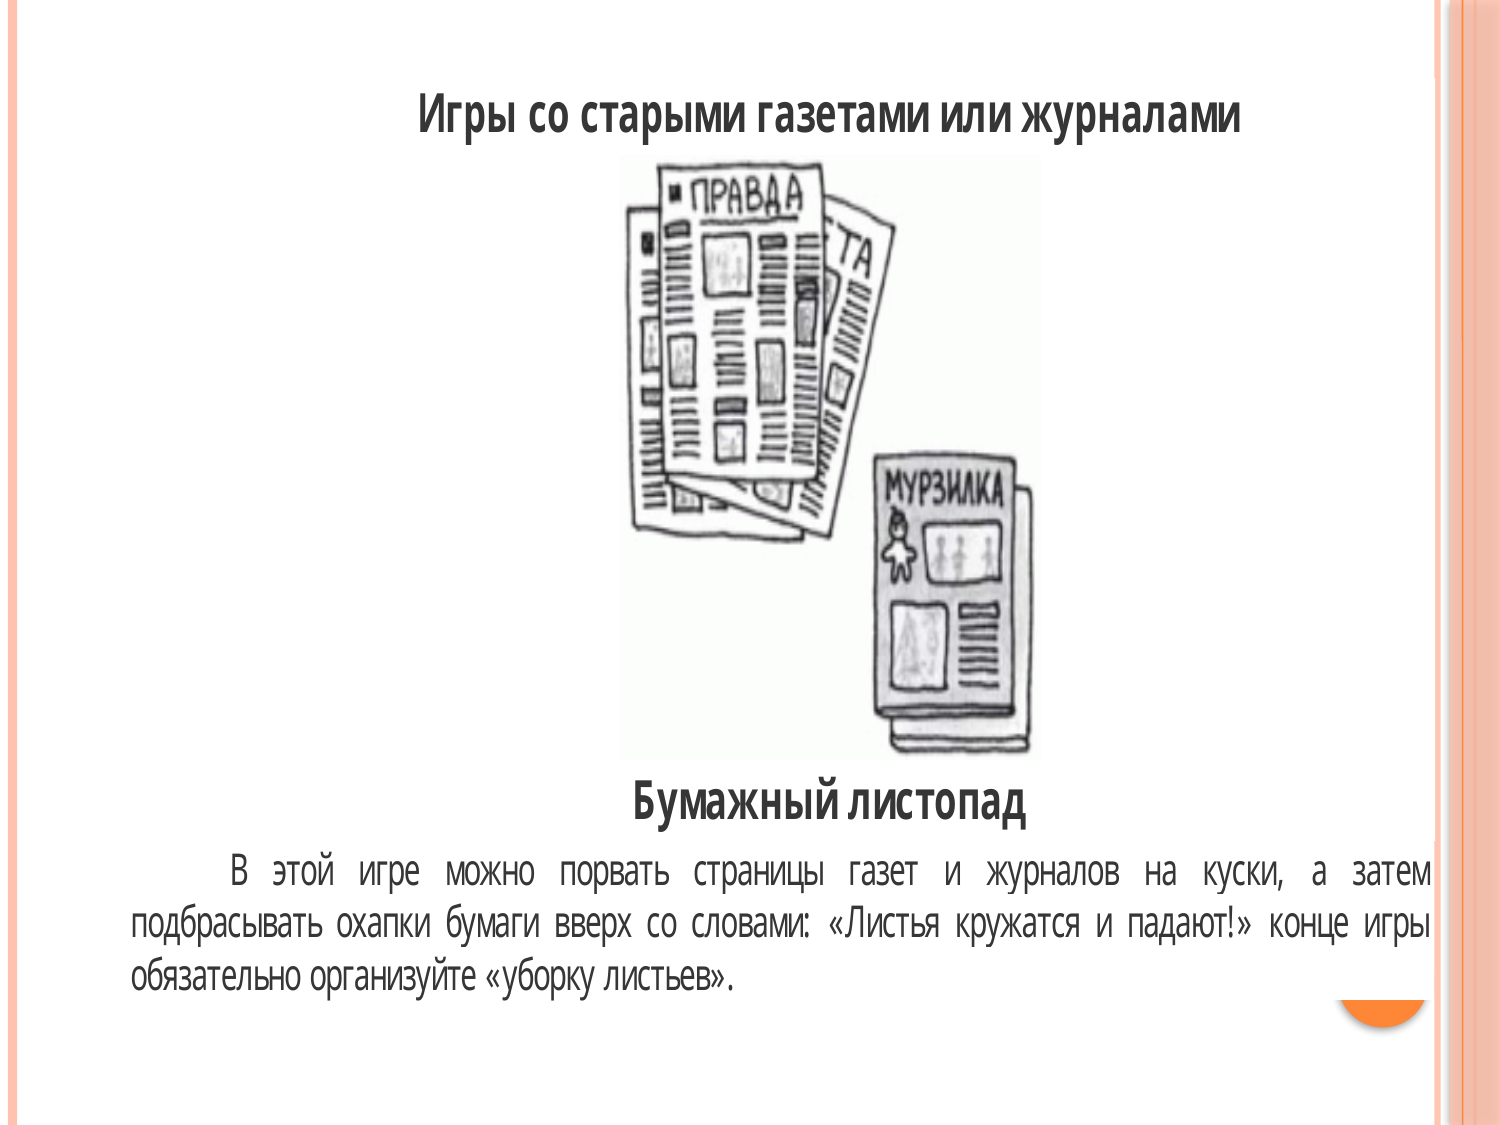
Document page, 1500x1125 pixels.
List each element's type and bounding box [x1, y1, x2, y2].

picture [123, 77, 1436, 1060]
